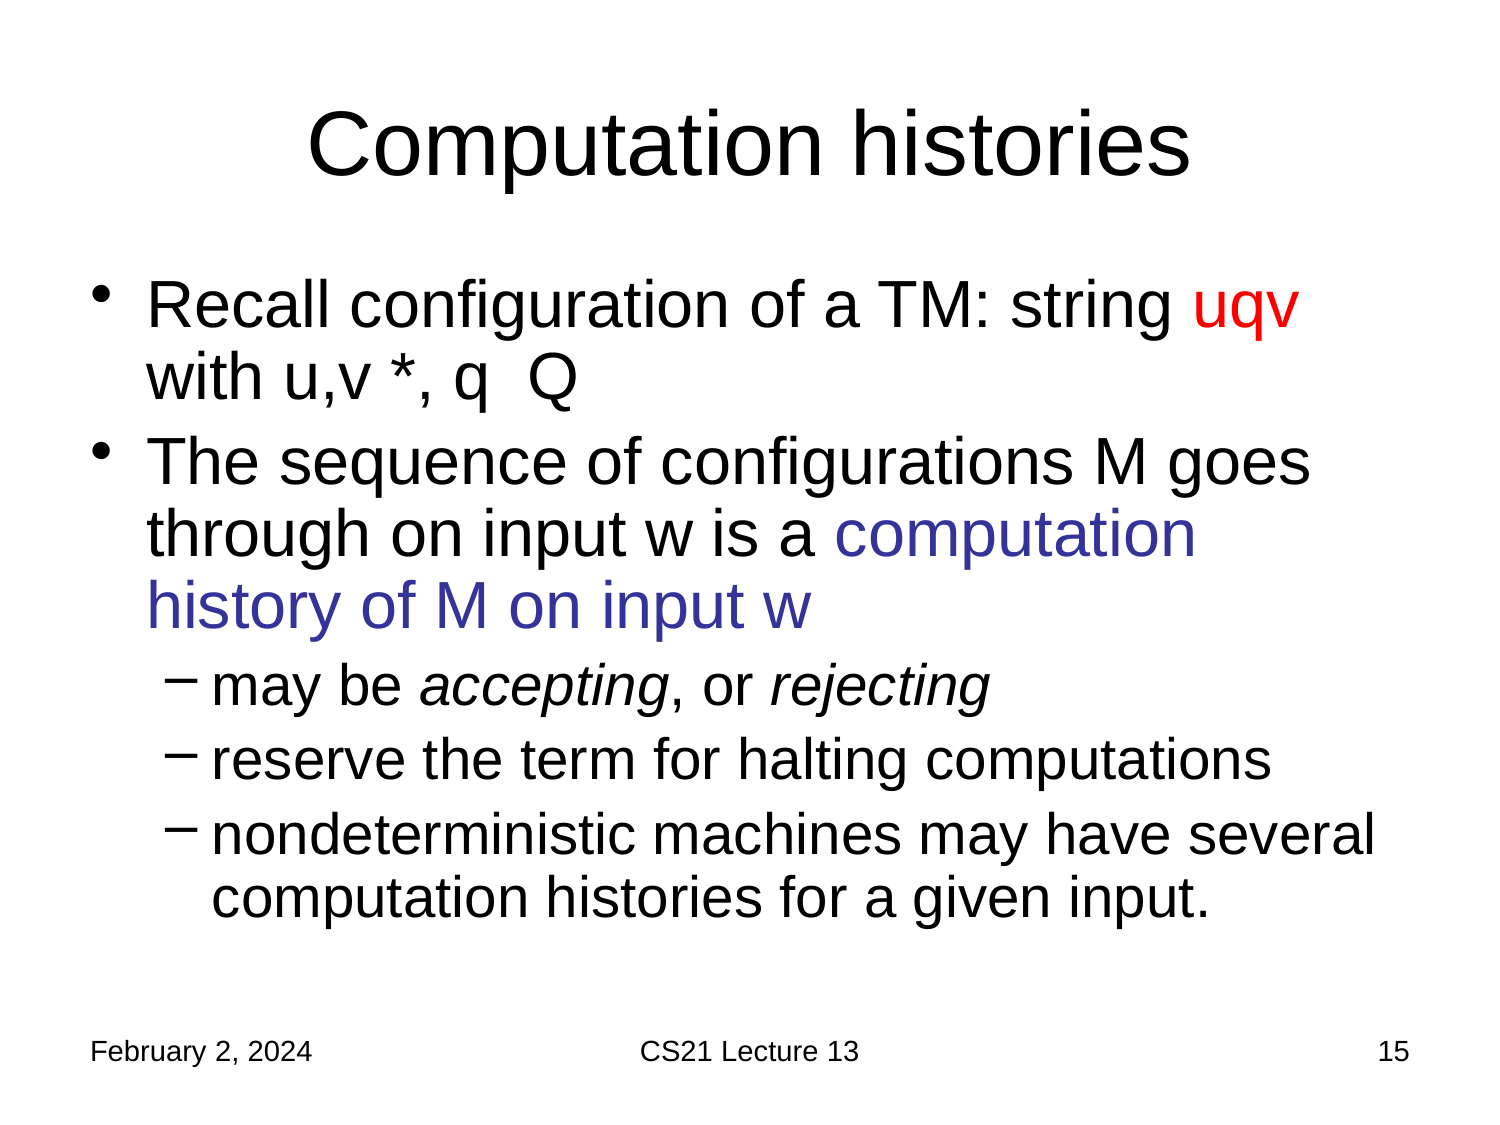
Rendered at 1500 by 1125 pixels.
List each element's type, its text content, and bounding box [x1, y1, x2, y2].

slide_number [74, 1024, 426, 1103]
slide_number 15 [1074, 1024, 1426, 1103]
title Computation histories [75, 45, 1425, 233]
footer CS21 Lecture 13 [512, 1024, 988, 1103]
